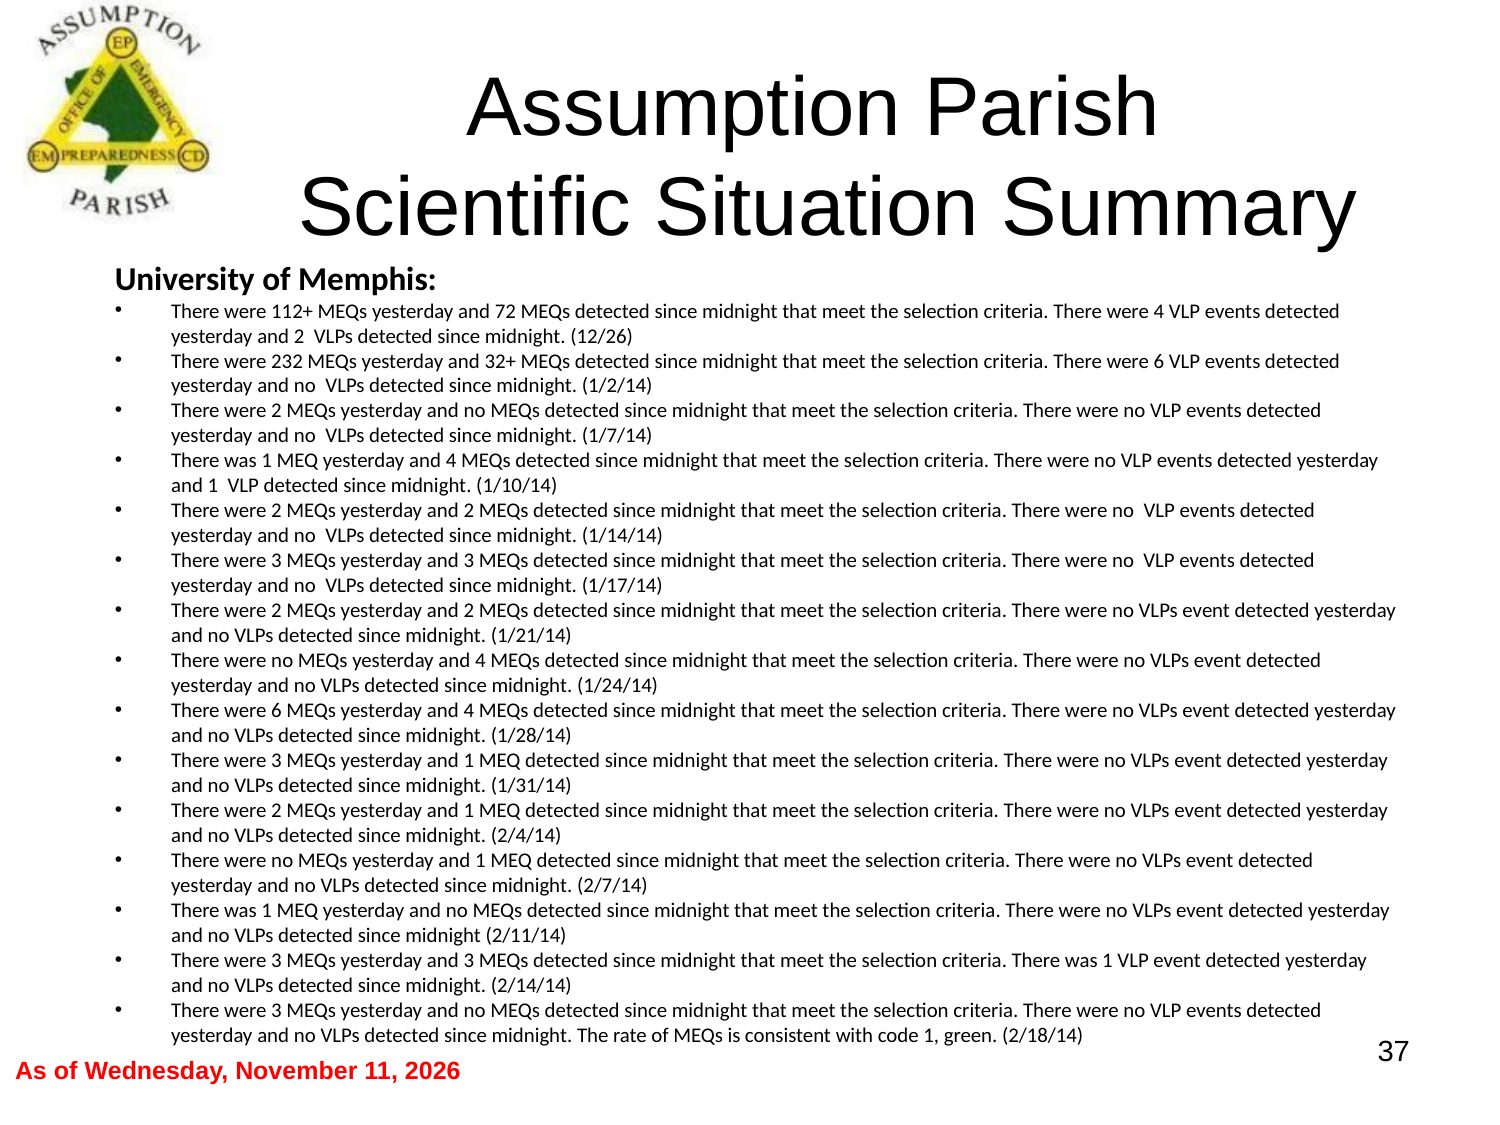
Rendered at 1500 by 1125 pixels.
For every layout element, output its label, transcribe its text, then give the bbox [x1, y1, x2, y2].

text_box As of Friday, May 09, 2014 [0, 1046, 650, 1125]
slide_number 37 [1074, 1024, 1426, 1103]
text_box University of Memphis: There were 112+ MEQs yesterday and 72 MEQs detected since midnight that meet the selection criteria. There were 4 VLP events detected yesterday and 2 VLPs detected since midnight. (12/26) There were 232 MEQs yesterday and 32+ MEQs detected since midnight that meet the selection criteria. There were 6 VLP events detected yesterday and no VLPs detected since midnight. (1/2/14) There were 2 MEQs yesterday and no MEQs detected since midnight that meet the selection criteria. There were no VLP events detected yesterday and no VLPs detected since midnight. (1/7/14) There was 1 MEQ yesterday and 4 MEQs detected since midnight that meet the selection criteria. There were no VLP events detected yesterday and 1 VLP detected since midnight. (1/10/14) There were 2 MEQs yesterday and 2 MEQs detected since midnight that meet the selection criteria. There were no VLP events detected yesterday and no VLPs detected since midnight. (1/14/14) There were 3 MEQs yesterday and 3 MEQs detected since midnight that meet the selection criteria. There were no VLP events detected yesterday and no VLPs detected since midnight. (1/17/14) There were 2 MEQs yesterday and 2 MEQs detected since midnight that meet the selection criteria. There were no VLPs event detected yesterday and no VLPs detected since midnight. (1/21/14) There were no MEQs yesterday and 4 MEQs detected since midnight that meet the selection criteria. There were no VLPs event detected yesterday and no VLPs detected since midnight. (1/24/14) There were 6 MEQs yesterday and 4 MEQs detected since midnight that meet the selection criteria. There were no VLPs event detected yesterday and no VLPs detected since midnight. (1/28/14) There were 3 MEQs yesterday and 1 MEQ detected since midnight that meet the selection criteria. There were no VLPs event detected yesterday and no VLPs detected since midnight. (1/31/14) There were 2 MEQs yesterday and 1 MEQ detected since midnight that meet the selection criteria. There were no VLPs event detected yesterday and no VLPs detected since midnight. (2/4/14) There were no MEQs yesterday and 1 MEQ detected since midnight that meet the selection criteria. There were no VLPs event detected yesterday and no VLPs detected since midnight. (2/7/14) There was 1 MEQ yesterday and no MEQs detected since midnight that meet the selection criteria. There were no VLPs event detected yesterday and no VLPs detected since midnight (2/11/14) There were 3 MEQs yesterday and 3 MEQs detected since midnight that meet the selection criteria. There was 1 VLP event detected yesterday and no VLPs detected since midnight. (2/14/14) There were 3 MEQs yesterday and no MEQs detected since midnight that meet the selection criteria. There were no VLP events detected yesterday and no VLPs detected since midnight. The rate of MEQs is consistent with code 1, green. (2/18/14) [99, 249, 1413, 1054]
text_box Assumption Parish Scientific Situation Summary [227, 45, 1500, 233]
picture [0, 0, 226, 229]
